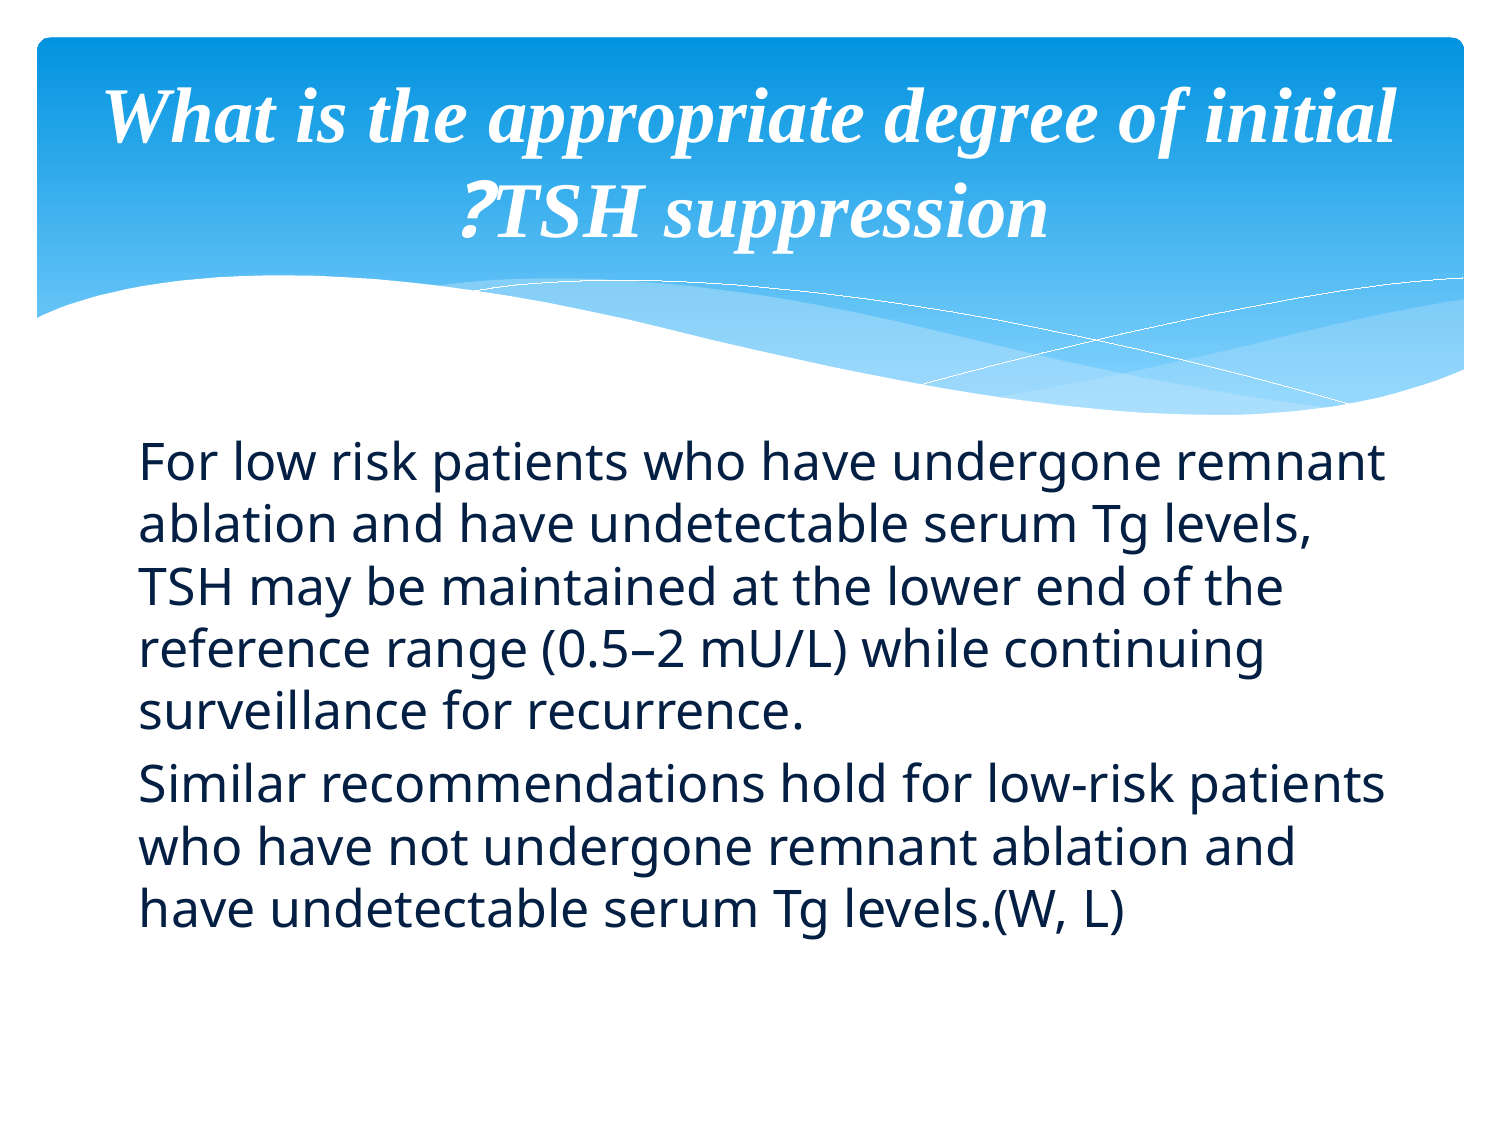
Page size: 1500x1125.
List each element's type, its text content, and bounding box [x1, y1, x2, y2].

list For low risk patients who have undergone remnant ablation and have undetectable serum Tg levels, TSH may be maintained at the lower end of the reference range (0.5–2 mU/L) while continuing surveillance for recurrence. Similar recommendations hold for low-risk patients who have not undergone remnant ablation and have undetectable serum Tg levels.(W, L) [123, 420, 1412, 987]
title What is the appropriate degree of initial TSH suppression? [75, 55, 1425, 261]
